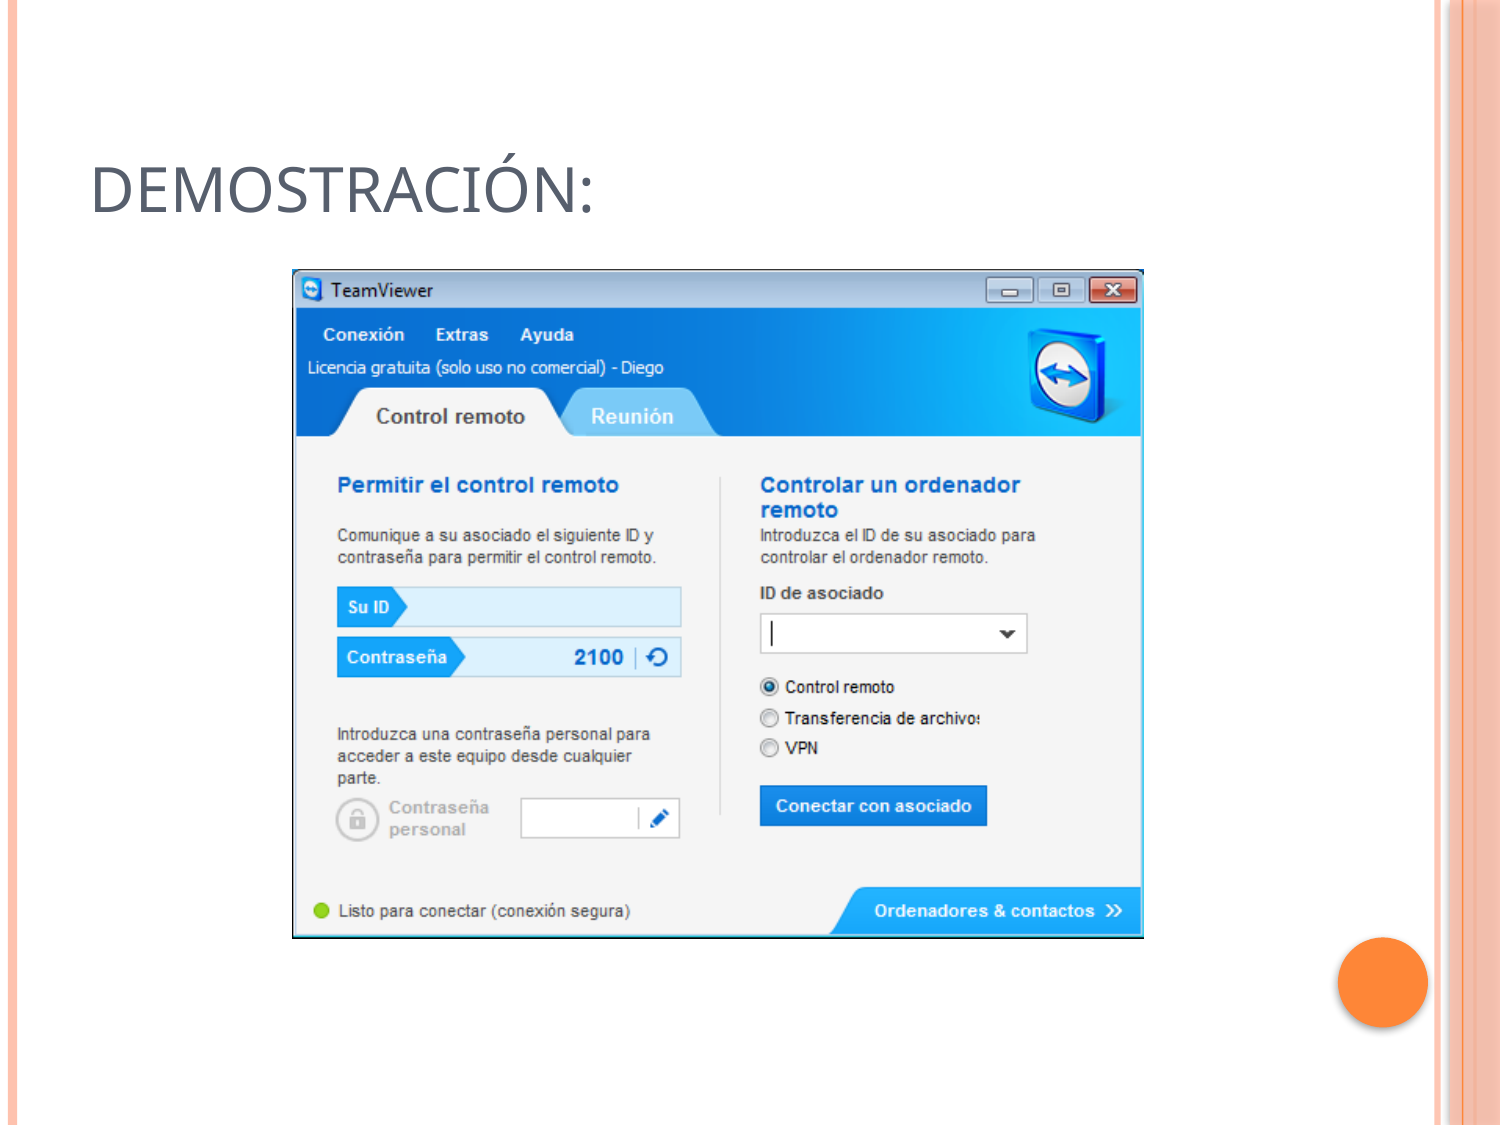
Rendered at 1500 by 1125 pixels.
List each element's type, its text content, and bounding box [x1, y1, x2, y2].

title Demostración: [75, 45, 1300, 233]
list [292, 268, 1144, 939]
